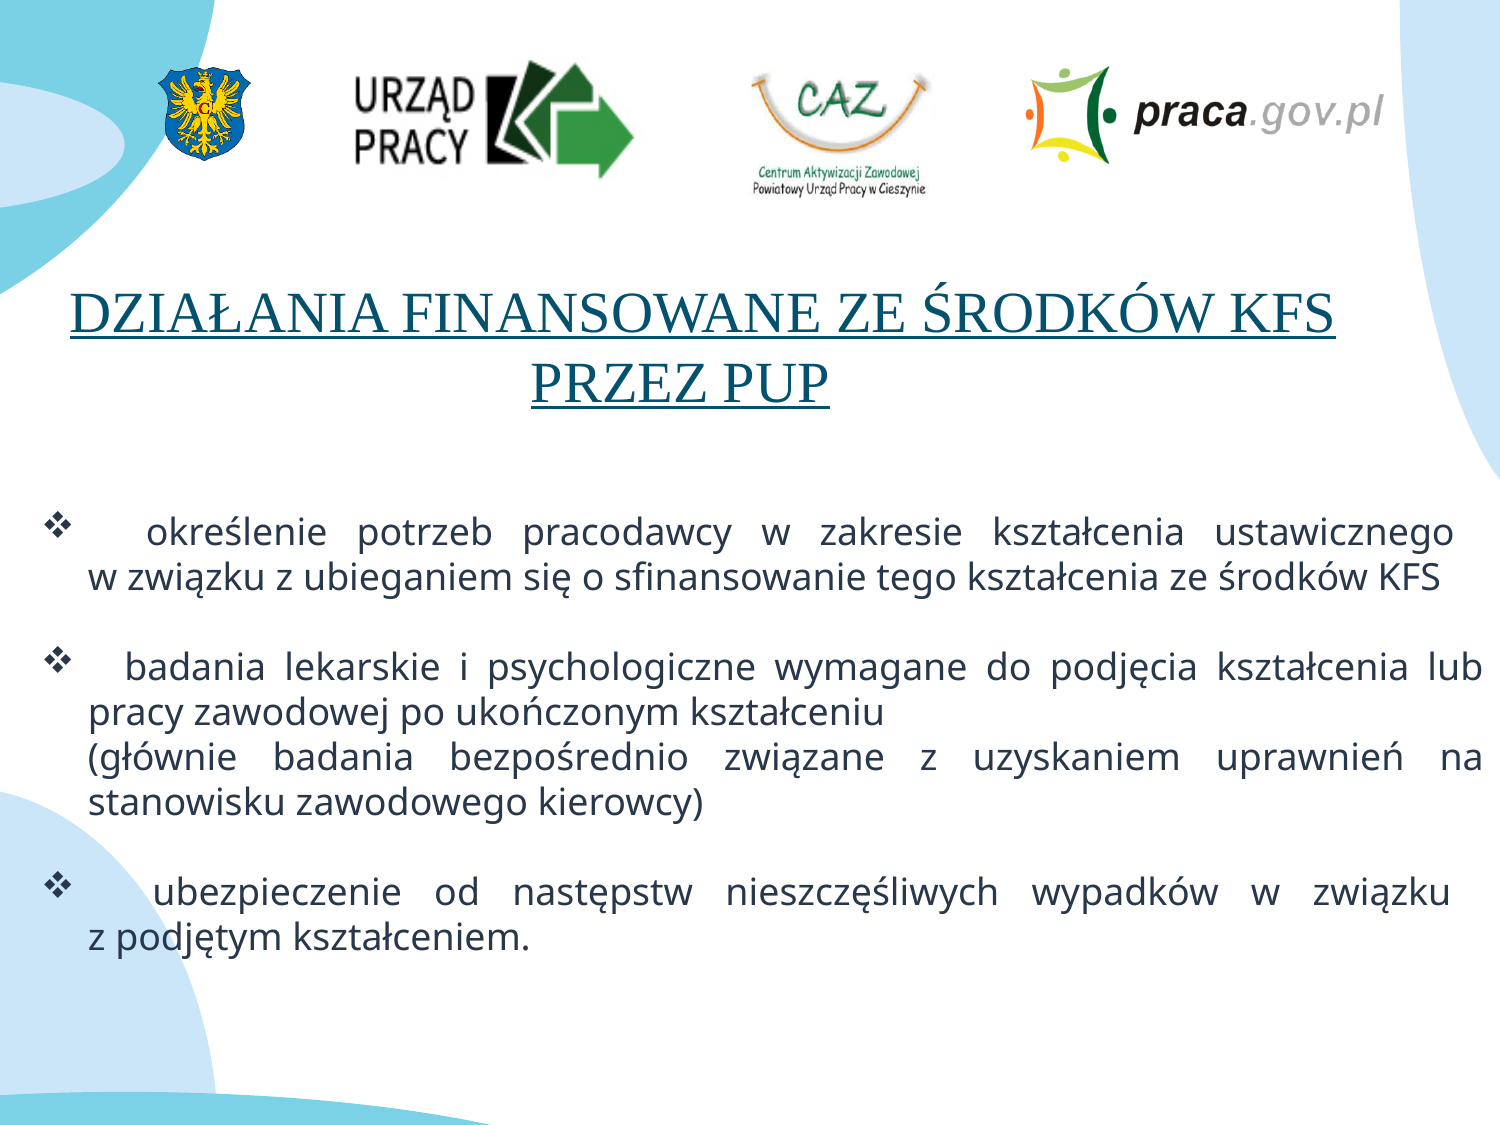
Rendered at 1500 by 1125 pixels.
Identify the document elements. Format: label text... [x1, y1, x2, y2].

picture [336, 52, 651, 190]
picture [1021, 43, 1386, 199]
picture [157, 67, 251, 161]
text_box działania finansowane ze środków kfs przez pup [5, 250, 1356, 438]
list określenie potrzeb pracodawcy w zakresie kształcenia ustawicznego w związku z ubieganiem się o sfinansowanie tego kształcenia ze środków KFS badania lekarskie i psychologiczne wymagane do podjęcia kształcenia lub pracy zawodowej po ukończonym kształceniu (głównie badania bezpośrednio związane z uzyskaniem uprawnień na stanowisku zawodowego kierowcy) ubezpieczenie od następstw nieszczęśliwych wypadków w związku z podjętym kształceniem. [26, 500, 1500, 1125]
picture [738, 60, 939, 204]
